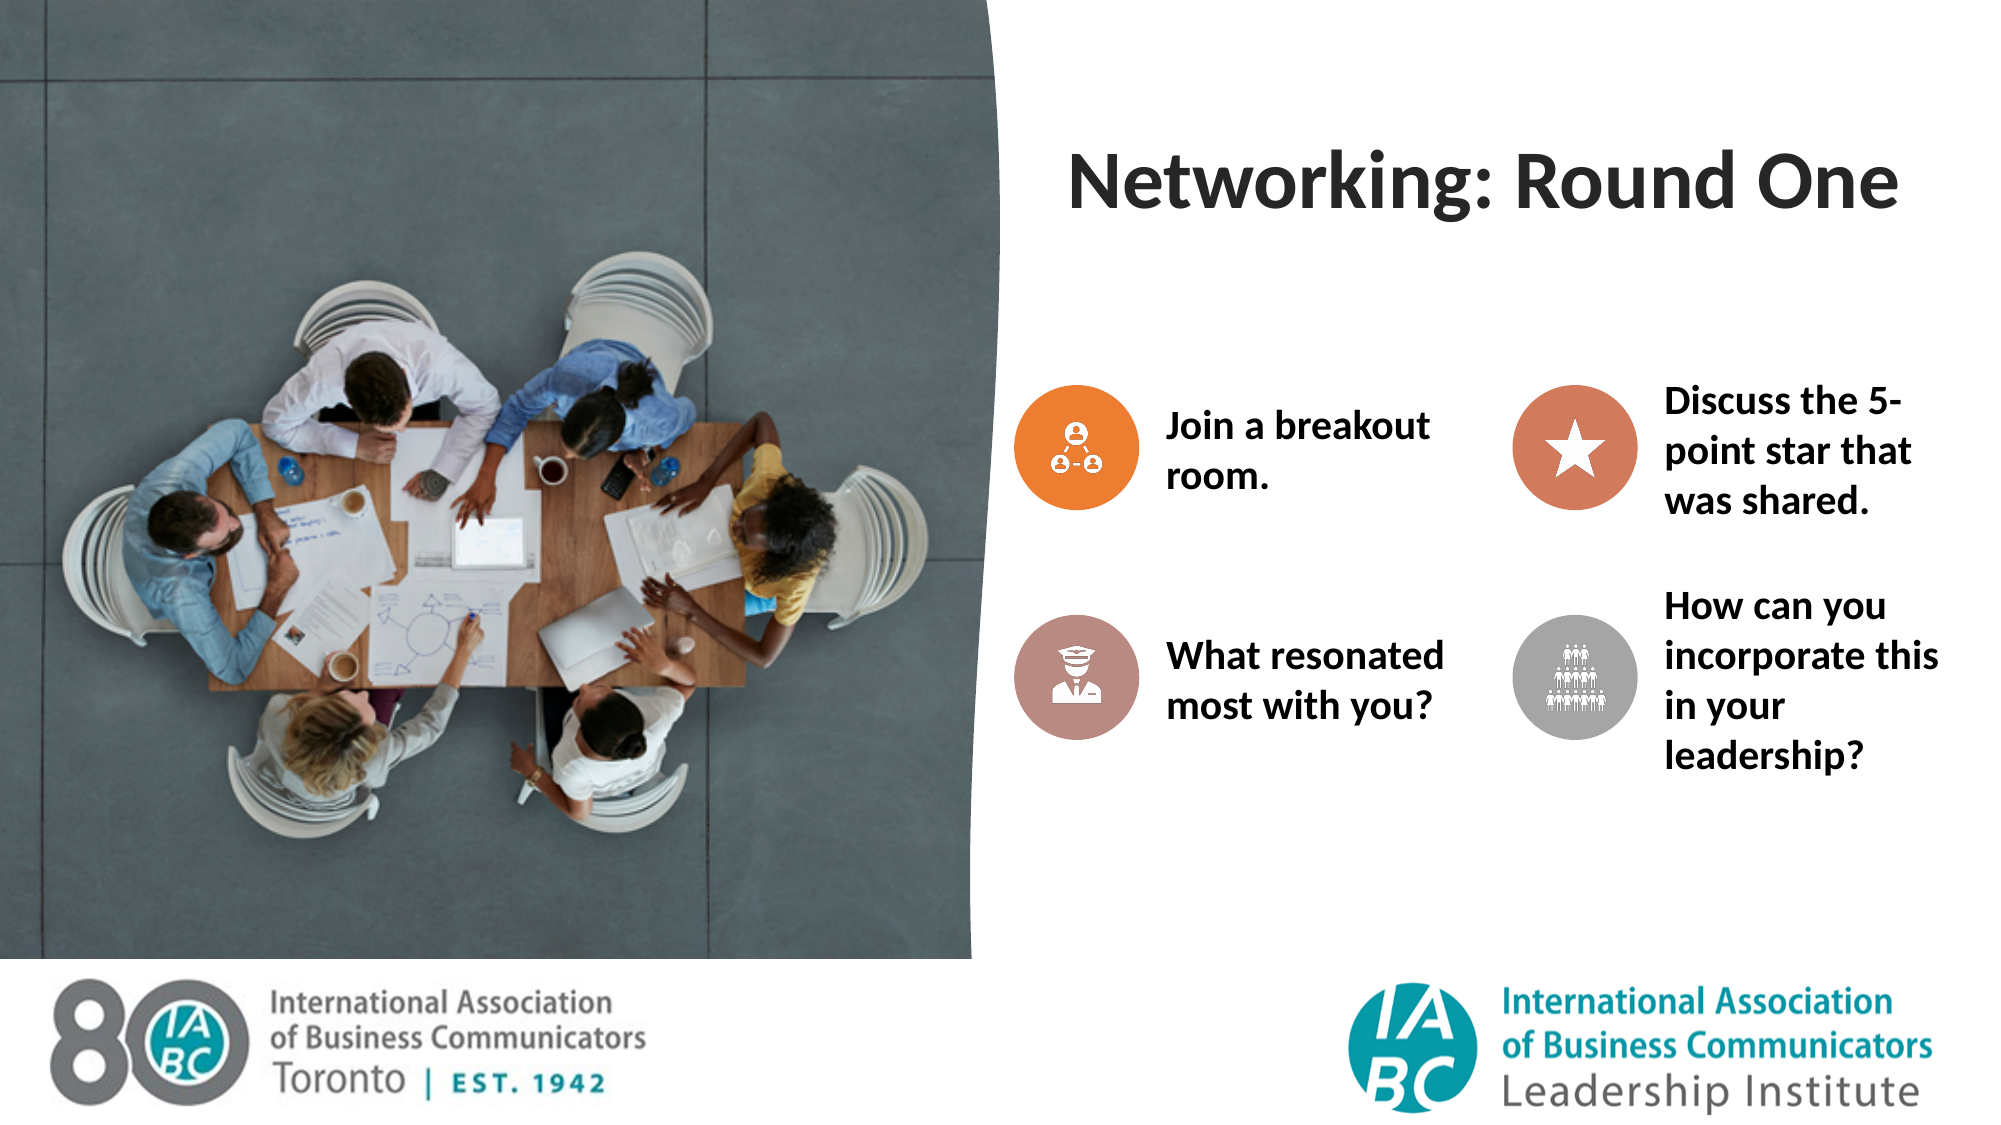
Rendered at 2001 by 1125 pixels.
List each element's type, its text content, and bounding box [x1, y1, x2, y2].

picture [0, 0, 2000, 1125]
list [1013, 254, 1961, 871]
title Networking: Round One [1052, 95, 1921, 234]
